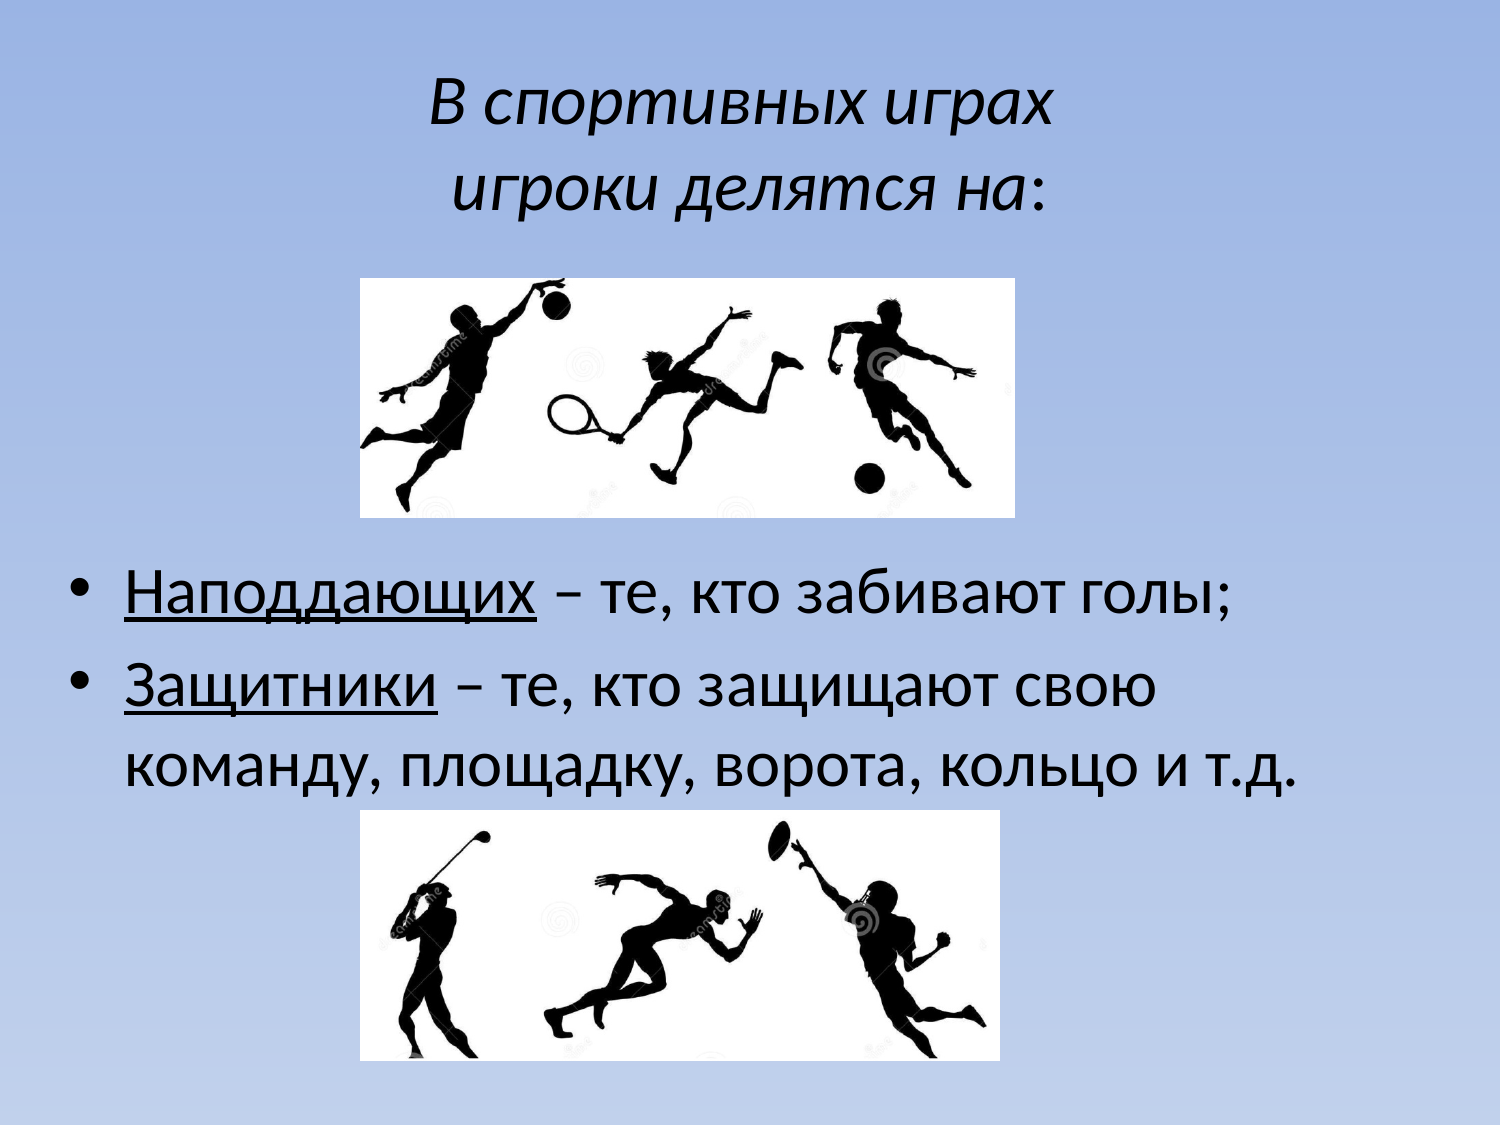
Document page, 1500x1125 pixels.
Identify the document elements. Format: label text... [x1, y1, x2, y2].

list Наподдающих – те, кто забивают голы; Защитники – те, кто защищают свою команду, площадку, ворота, кольцо и т.д. [53, 538, 1404, 891]
title В спортивных играх игроки делятся на: [75, 45, 1425, 233]
picture [359, 810, 1000, 1061]
picture [359, 278, 1015, 519]
